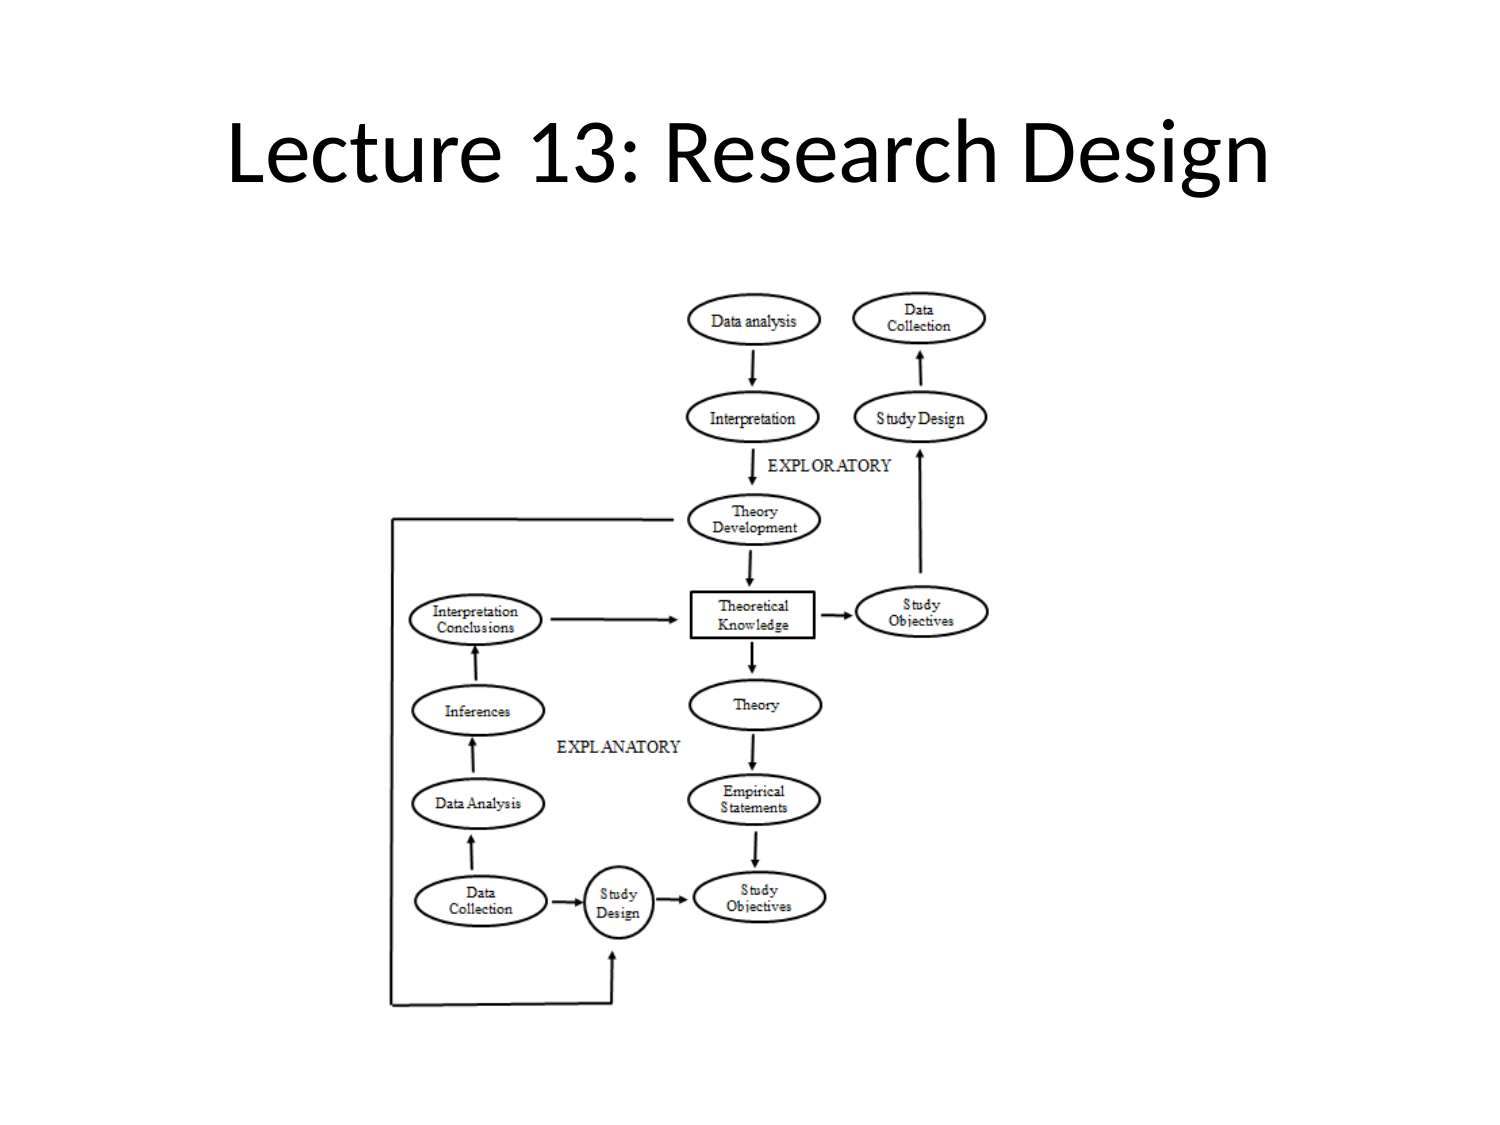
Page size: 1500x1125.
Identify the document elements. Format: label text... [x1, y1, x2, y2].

title Lecture 13: Research Design [112, 24, 1388, 267]
picture [333, 262, 1048, 1033]
